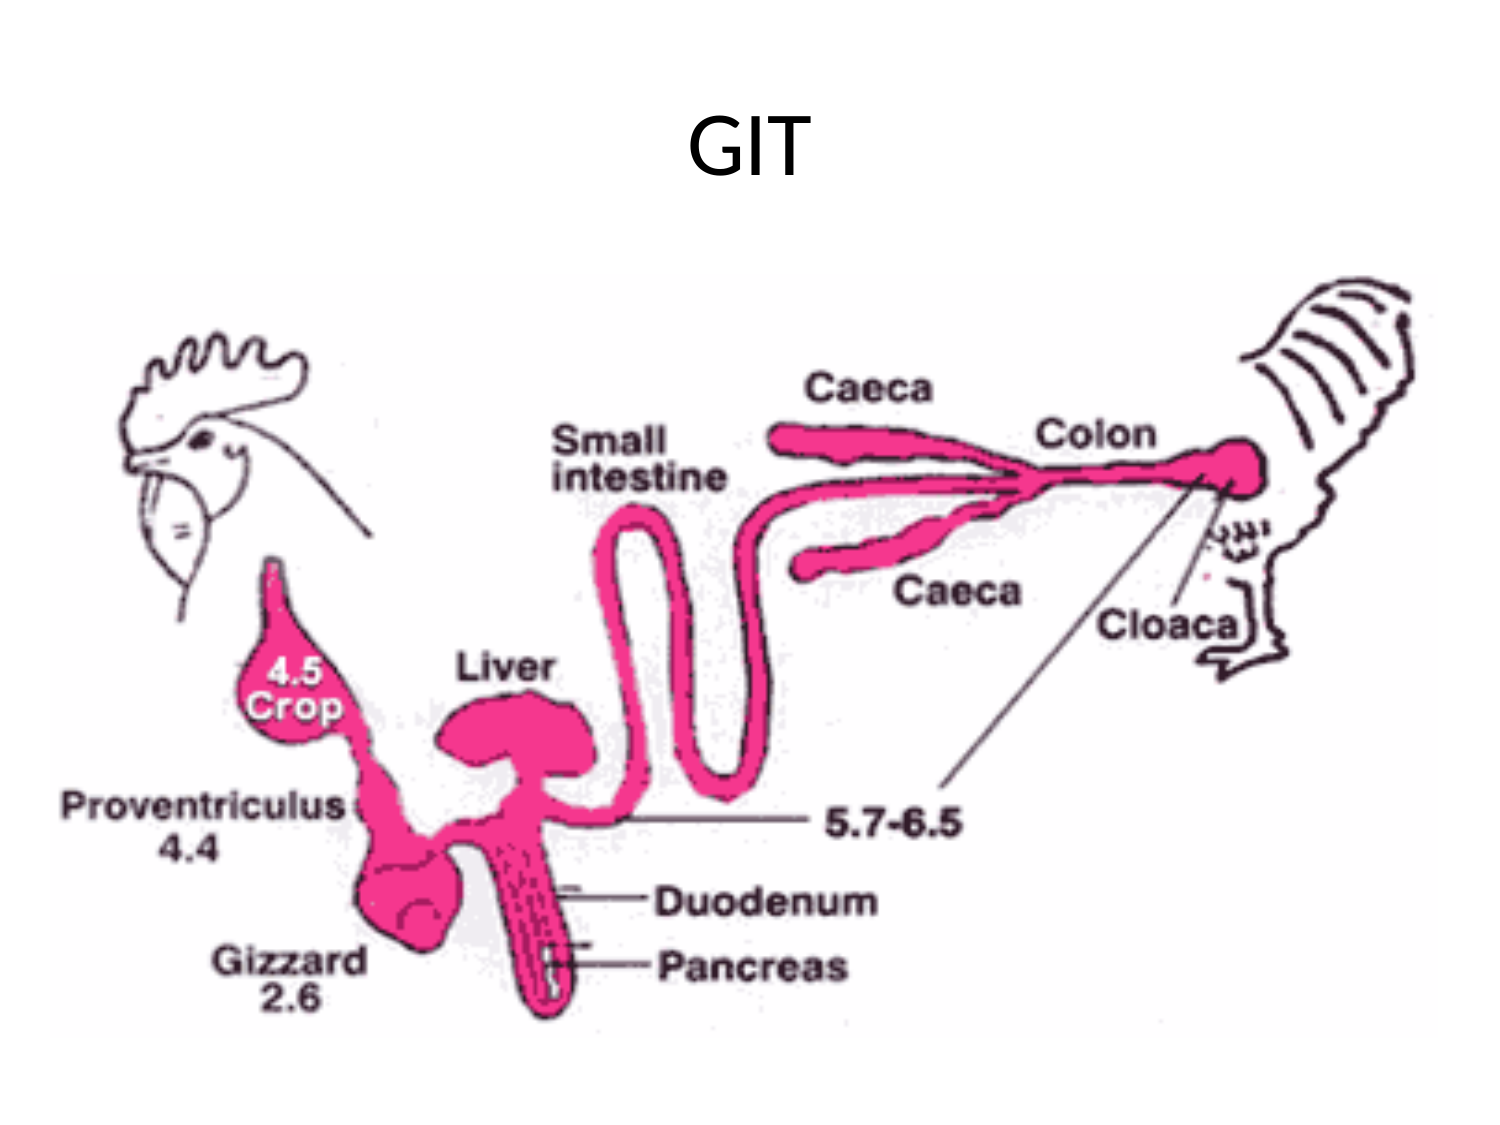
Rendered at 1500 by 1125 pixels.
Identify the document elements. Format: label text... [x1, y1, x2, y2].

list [49, 274, 1438, 1038]
title GIT [75, 45, 1425, 233]
